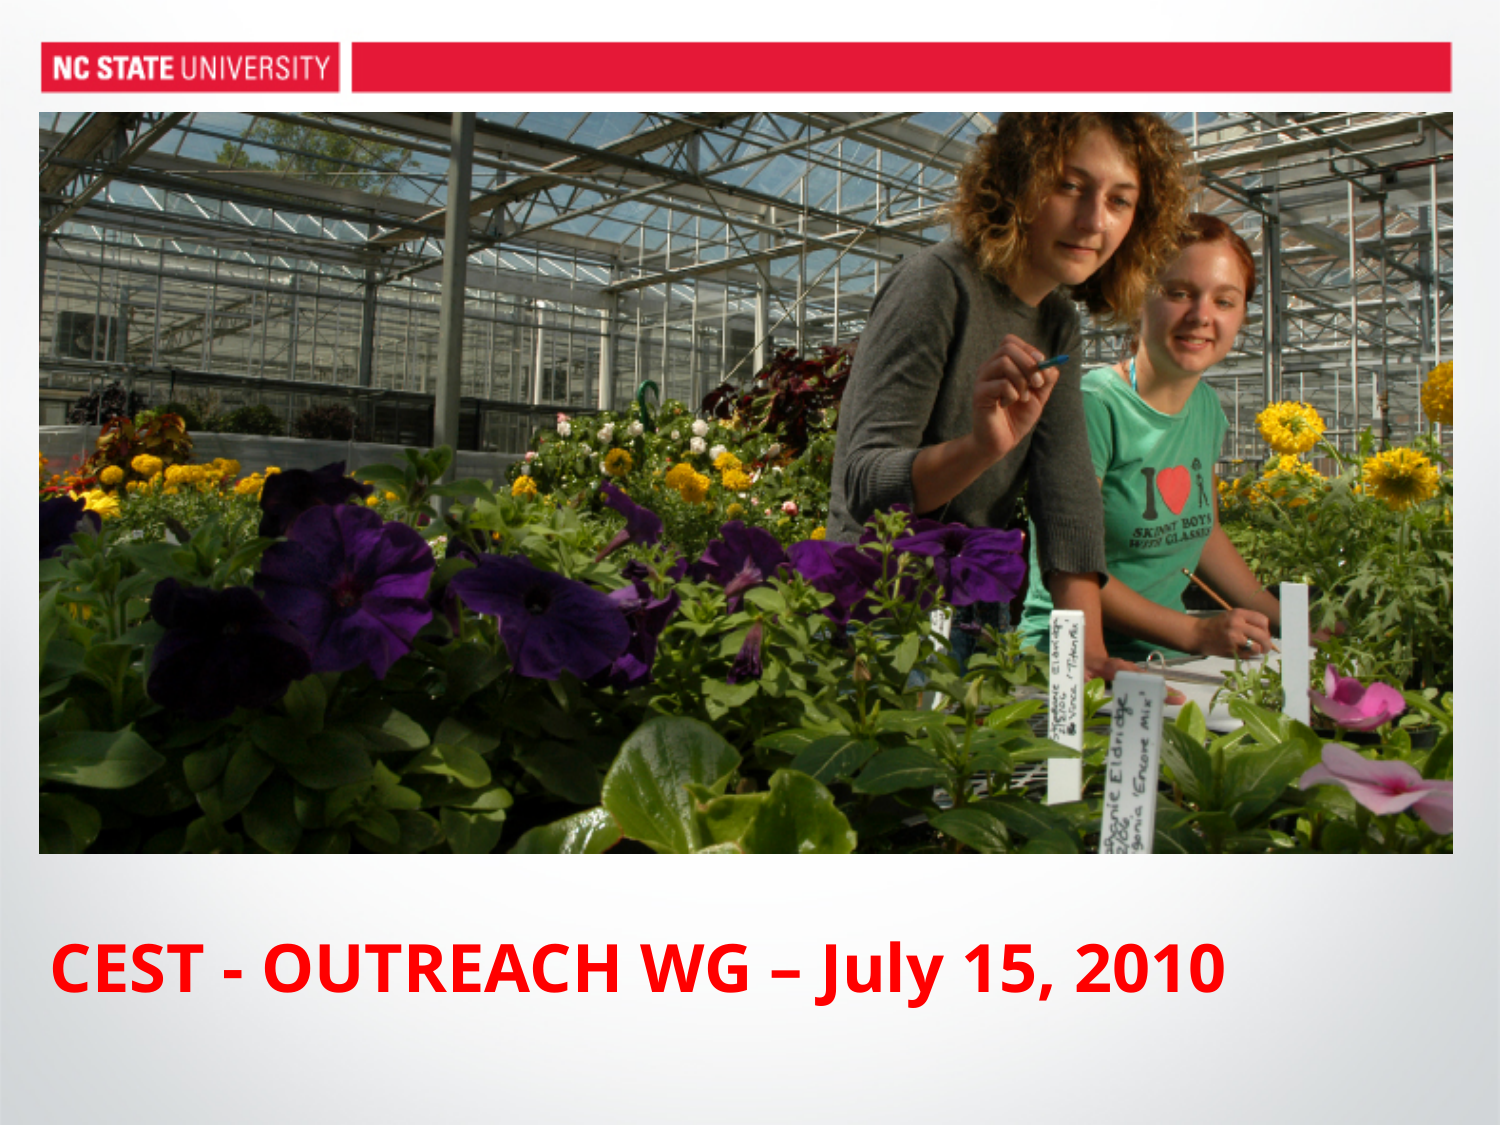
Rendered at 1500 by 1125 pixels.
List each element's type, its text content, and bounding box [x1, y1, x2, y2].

title CEST - OUTREACH WG – July 15, 2010 [34, 844, 1500, 1087]
picture [0, 0, 1500, 1125]
